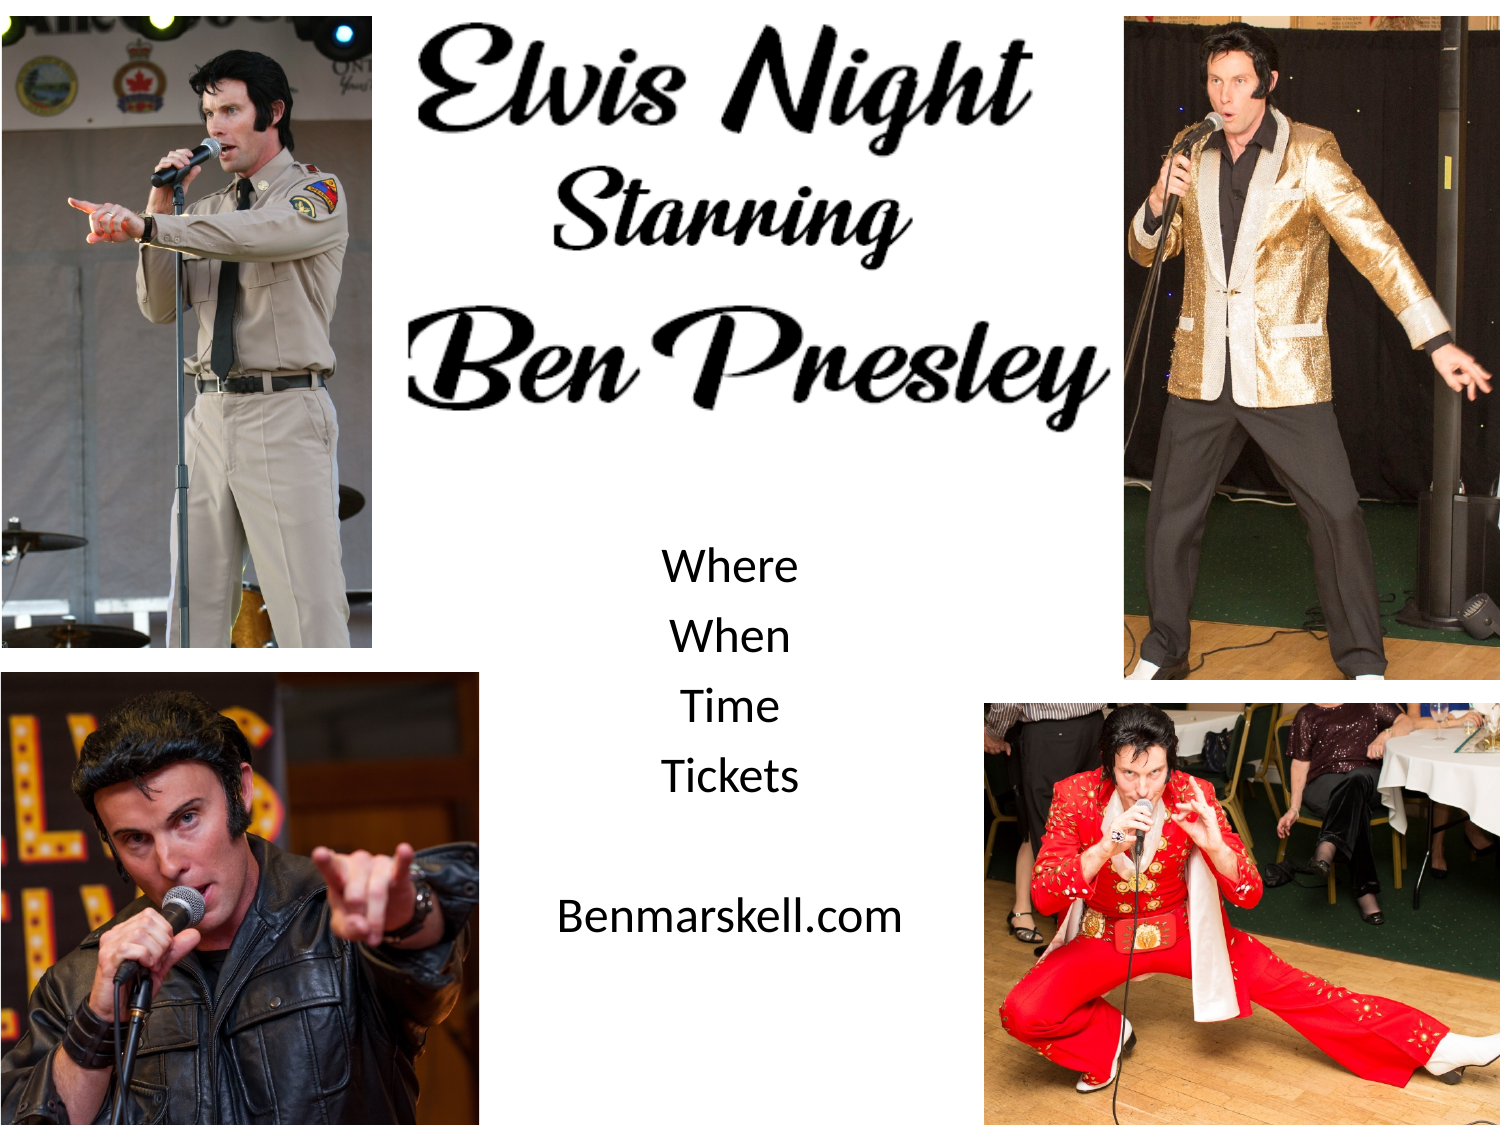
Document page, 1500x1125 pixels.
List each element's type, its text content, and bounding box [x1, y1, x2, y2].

picture [984, 703, 1500, 1125]
picture [399, 0, 1500, 680]
picture [1, 16, 373, 648]
picture [0, 672, 480, 1125]
subtitle Where When Time Tickets Benmarskell.com [169, 455, 1292, 952]
